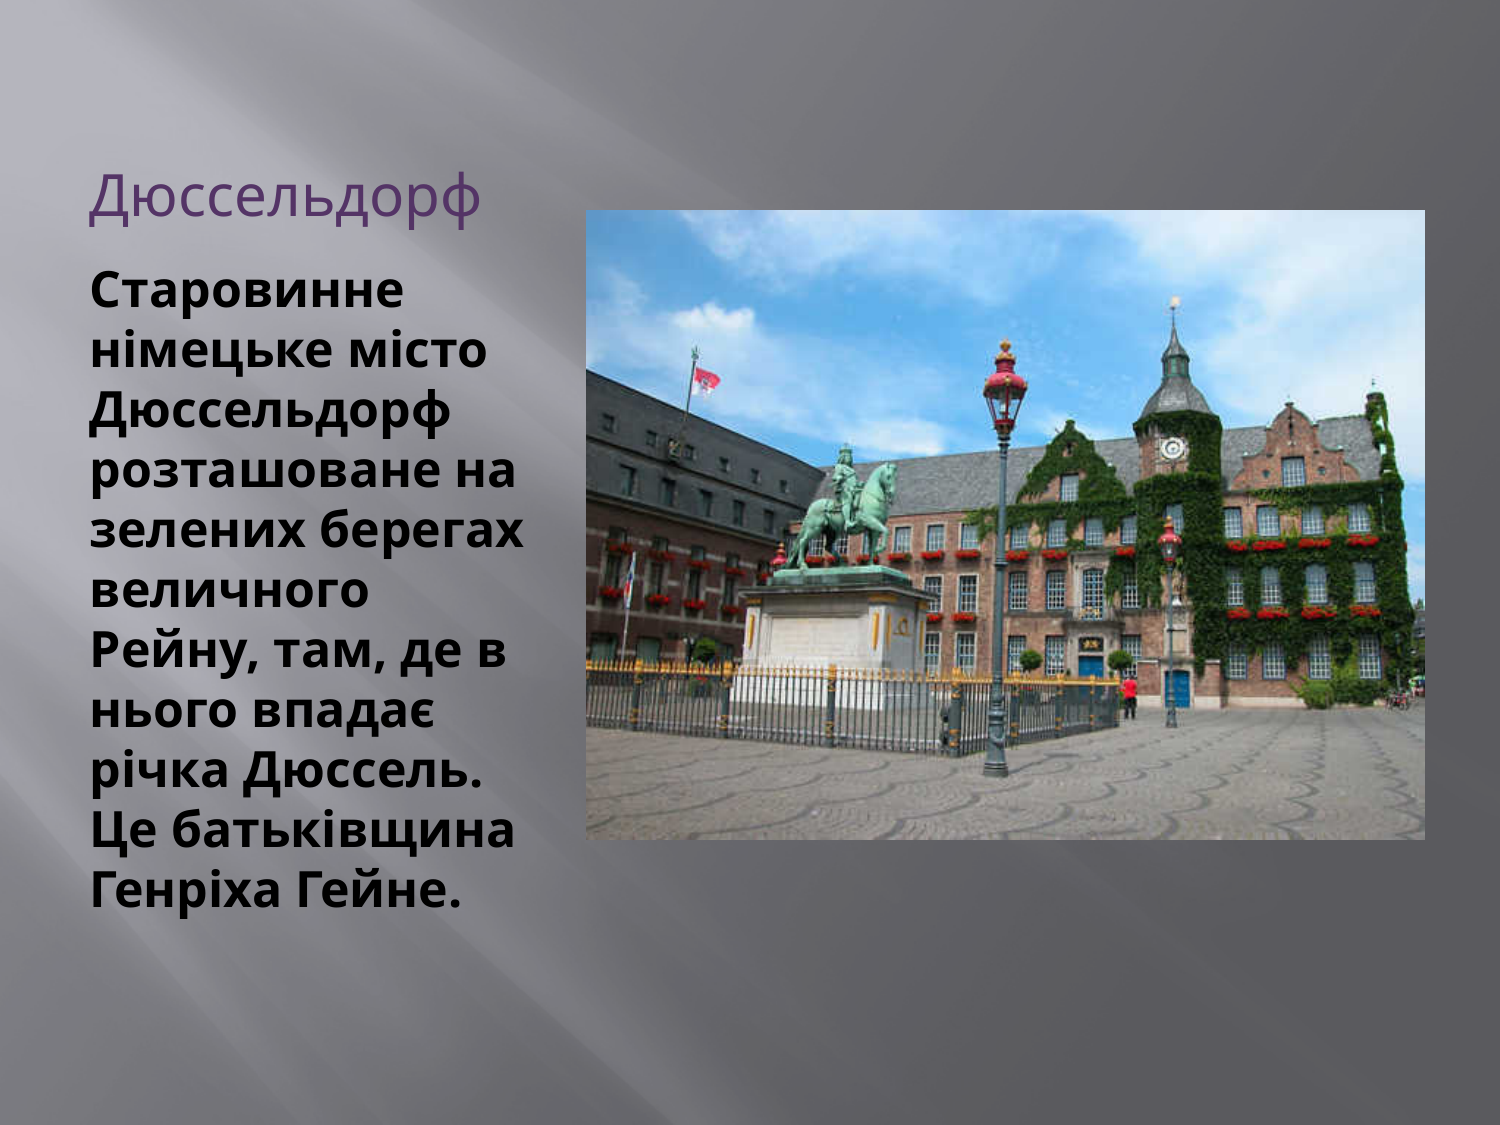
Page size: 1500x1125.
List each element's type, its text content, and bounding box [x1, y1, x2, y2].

title Дюссельдорф [75, 44, 569, 236]
list Старовинне німецьке місто Дюссельдорф розташоване на зелених берегах величного Рейну, там, де в нього впадає річка Дюссель. Це батьківщина Генріха Гейне. [75, 249, 569, 1005]
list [586, 210, 1426, 840]
